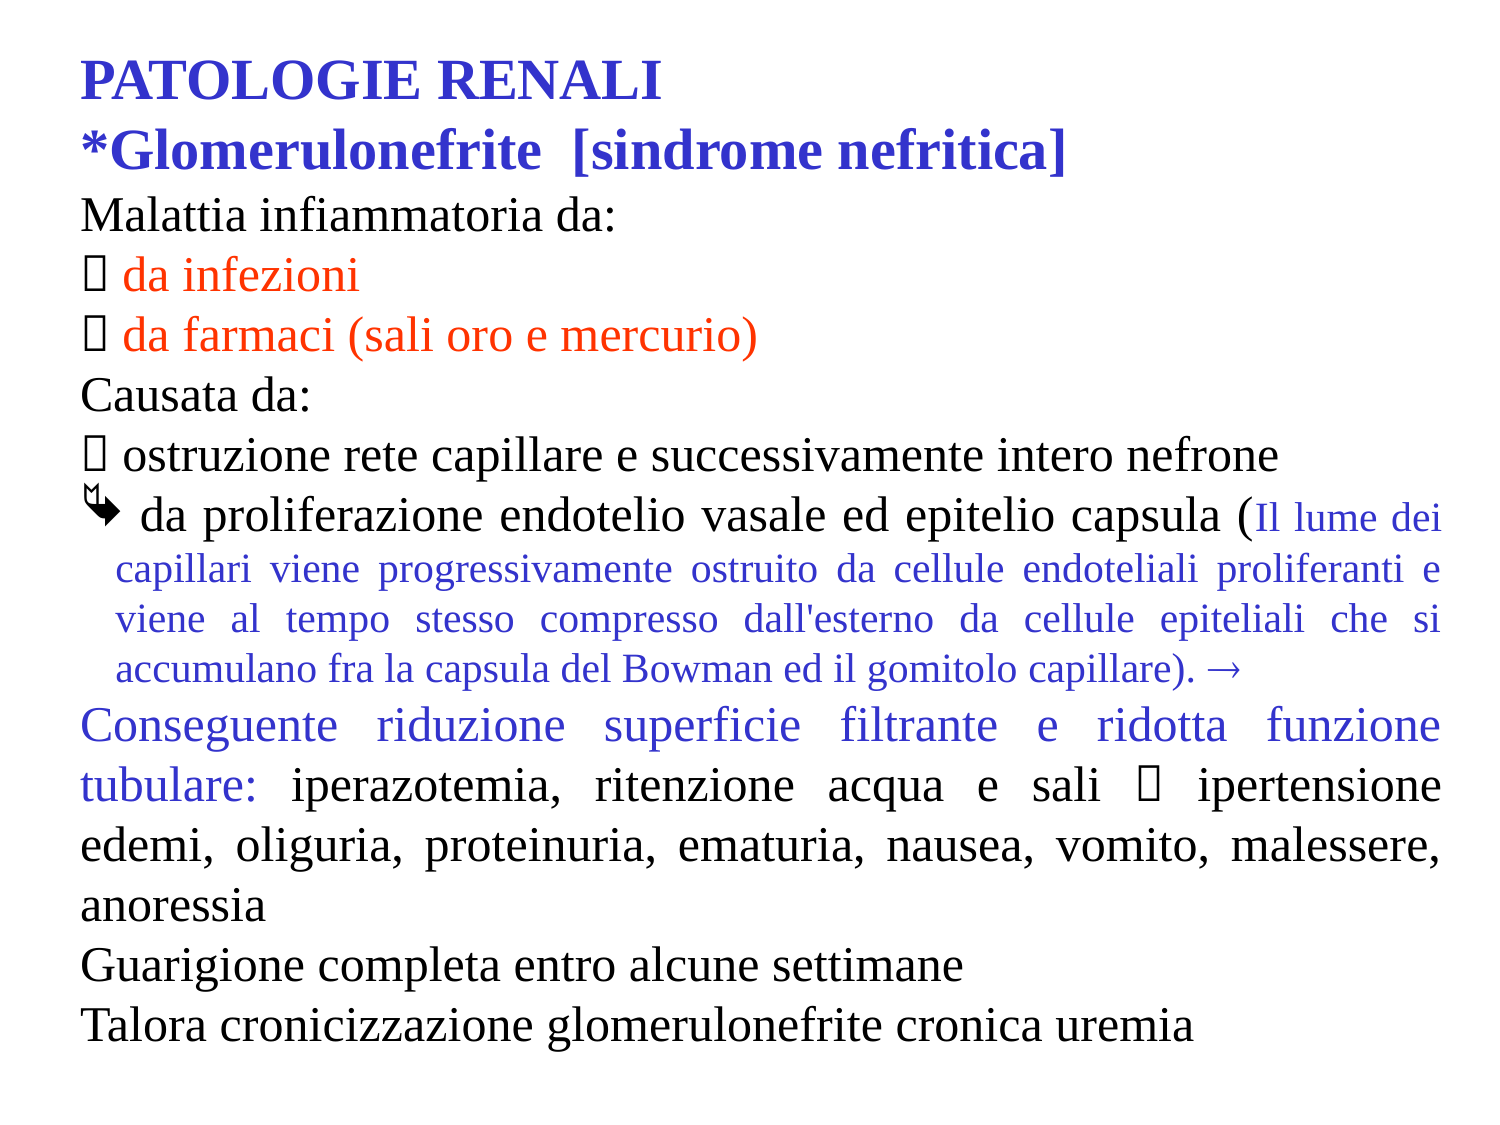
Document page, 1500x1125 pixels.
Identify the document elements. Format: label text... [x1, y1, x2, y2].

text_box PATOLOGIE RENALI *Glomerulonefrite [sindrome nefritica] Malattia infiammatoria da:  da infezioni  da farmaci (sali oro e mercurio) Causata da:  ostruzione rete capillare e successivamente intero nefrone da proliferazione endotelio vasale ed epitelio capsula (Il lume dei capillari viene progressivamente ostruito da cellule endoteliali proliferanti e viene al tempo stesso compresso dall'esterno da cellule epiteliali che si accumulano fra la capsula del Bowman ed il gomitolo capillare).  Conseguente riduzione superficie filtrante e ridotta funzione tubulare: iperazotemia, ritenzione acqua e sali  ipertensione edemi, oliguria, proteinuria, ematuria, nausea, vomito, malessere, anoressia Guarigione completa entro alcune settimane Talora cronicizzazione glomerulonefrite cronica uremia [65, 33, 1457, 1059]
